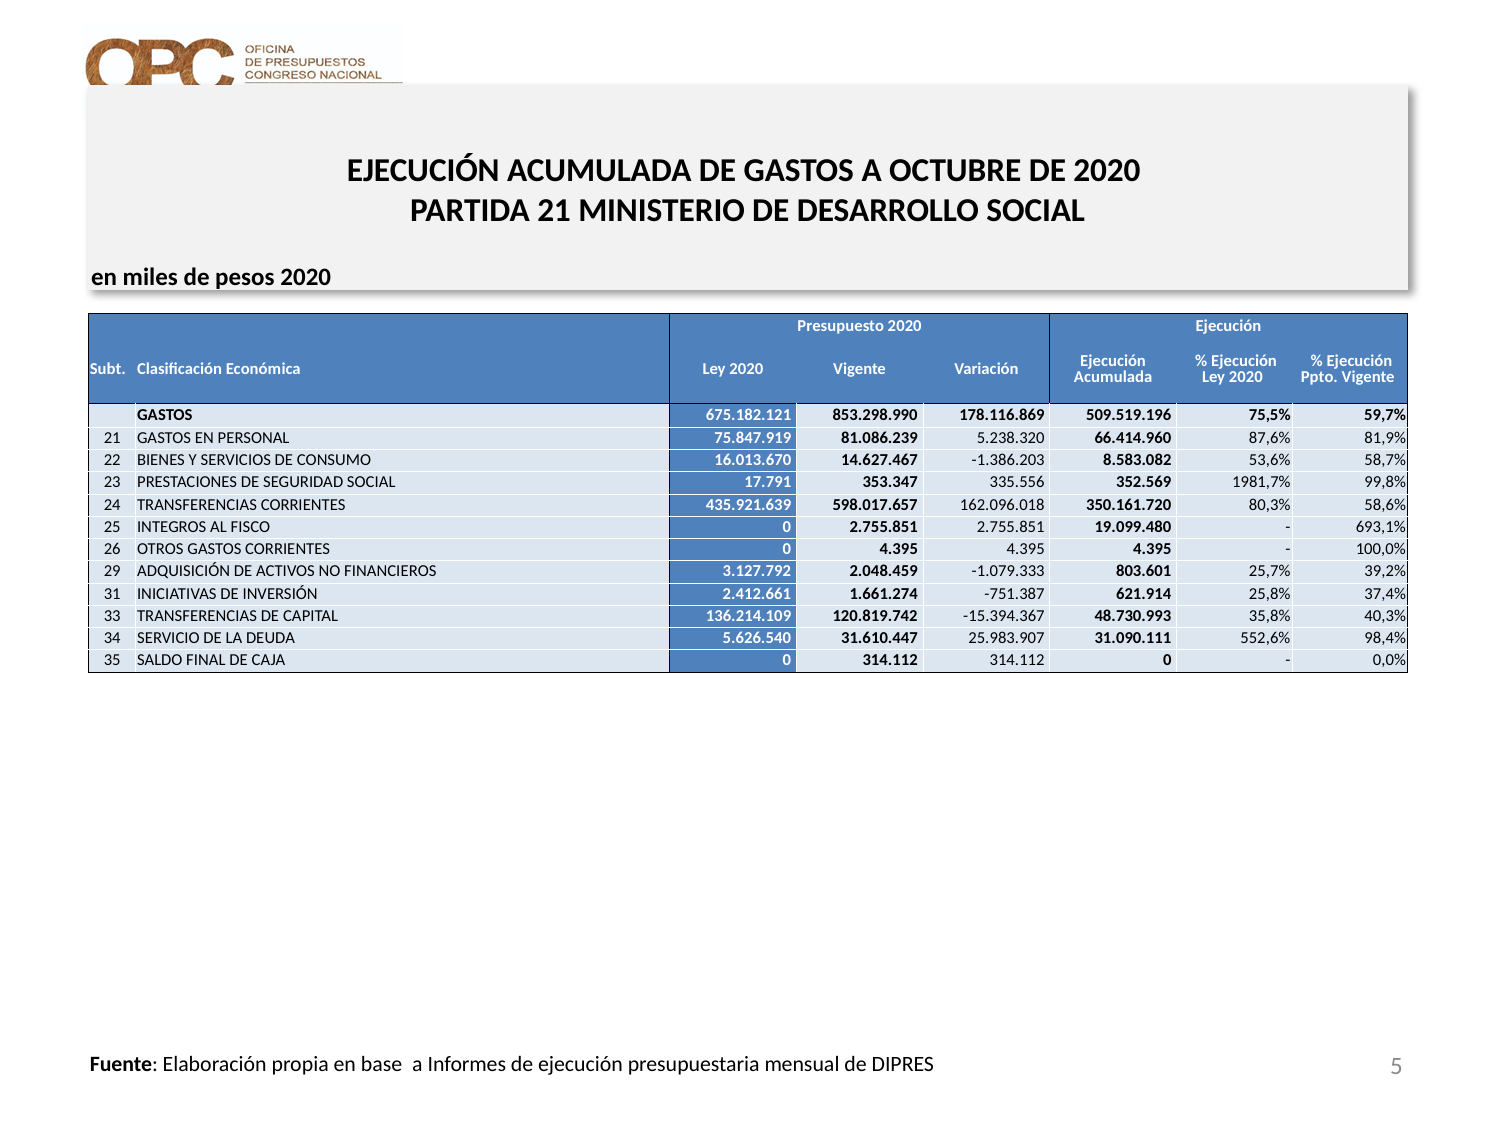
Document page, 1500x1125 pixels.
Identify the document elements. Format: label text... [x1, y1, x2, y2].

table_cell 26 [89, 539, 135, 560]
table_cell 14.627.467 [797, 450, 923, 471]
table_cell 162.096.018 [924, 495, 1049, 516]
table_cell -1.386.203 [924, 450, 1049, 471]
table_cell 2.755.851 [797, 517, 923, 538]
table_header [136, 314, 669, 335]
table_cell 4.395 [924, 539, 1049, 560]
table_cell GASTOS EN PERSONAL [136, 428, 669, 449]
table_cell 75.847.919 [670, 428, 796, 449]
table_cell GASTOS [136, 404, 669, 427]
table_cell 1981,7% [1177, 472, 1292, 494]
table_cell 0,0% [1293, 650, 1407, 672]
table_cell 0 [1050, 650, 1176, 672]
table_cell SALDO FINAL DE CAJA [136, 650, 669, 672]
table_cell 29 [89, 561, 135, 583]
table_cell OTROS GASTOS CORRIENTES [136, 539, 669, 560]
table_cell 40,3% [1293, 606, 1407, 627]
table_cell 598.017.657 [797, 495, 923, 516]
table_cell 853.298.990 [797, 404, 923, 427]
table_cell Clasificación Económica [136, 335, 669, 403]
table_cell 693,1% [1293, 517, 1407, 538]
table_cell 1.661.274 [797, 584, 923, 605]
table_cell 53,6% [1177, 450, 1292, 471]
table_cell 17.791 [670, 472, 796, 494]
table_cell - [1177, 539, 1292, 560]
table_cell % Ejecución Ppto. Vigente [1292, 335, 1407, 403]
table_cell 66.414.960 [1050, 428, 1176, 449]
table_cell 435.921.639 [670, 495, 796, 516]
title EJECUCIÓN ACUMULADA DE GASTOS A OCTUBRE DE 2020 PARTIDA 21 MINISTERIO DE DESARROLLO SOCIAL [88, 85, 1408, 253]
table_cell BIENES Y SERVICIOS DE CONSUMO [136, 450, 669, 471]
table_cell 25.983.907 [924, 628, 1049, 649]
table_cell 81,9% [1293, 428, 1407, 449]
table_cell 4.395 [1050, 539, 1176, 560]
table_cell 675.182.121 [670, 404, 796, 427]
table_cell 35 [89, 650, 135, 672]
table_header Ejecución [1050, 314, 1407, 335]
table_cell 21 [89, 428, 135, 449]
table_cell 87,6% [1177, 428, 1292, 449]
table_cell 335.556 [924, 472, 1049, 494]
table_cell 352.569 [1050, 472, 1176, 494]
table_cell 4.395 [797, 539, 923, 560]
table_cell Subt. [89, 335, 136, 403]
table_cell 0 [670, 517, 796, 538]
table_cell - [1177, 650, 1292, 672]
table_cell - [1177, 517, 1292, 538]
table_cell 25,7% [1177, 561, 1292, 583]
table_cell 59,7% [1293, 404, 1407, 427]
table_cell TRANSFERENCIAS CORRIENTES [136, 495, 669, 516]
table_cell 16.013.670 [670, 450, 796, 471]
table_cell 0 [670, 650, 796, 672]
table_cell [89, 404, 135, 427]
table_cell 353.347 [797, 472, 923, 494]
table_cell 75,5% [1177, 404, 1292, 427]
table_cell % Ejecución Ley 2020 [1177, 335, 1292, 403]
table_cell Ley 2020 [670, 335, 796, 403]
table_cell 34 [89, 628, 135, 649]
table_cell 178.116.869 [924, 404, 1049, 427]
table_cell 3.127.792 [670, 561, 796, 583]
table_cell 24 [89, 495, 135, 516]
table_cell 80,3% [1177, 495, 1292, 516]
table_cell 136.214.109 [670, 606, 796, 627]
table_cell 81.086.239 [797, 428, 923, 449]
table_cell 25,8% [1177, 584, 1292, 605]
table_cell 58,6% [1293, 495, 1407, 516]
table_cell 31.090.111 [1050, 628, 1176, 649]
table_cell 2.412.661 [670, 584, 796, 605]
table_cell 99,8% [1293, 472, 1407, 494]
table_cell 48.730.993 [1050, 606, 1176, 627]
table_cell 621.914 [1050, 584, 1176, 605]
text_box en miles de pesos 2020 [76, 253, 1408, 314]
table_cell 120.819.742 [797, 606, 923, 627]
table_header [89, 314, 136, 335]
table_cell -15.394.367 [924, 606, 1049, 627]
table_cell -1.079.333 [924, 561, 1049, 583]
slide_number 5 [1067, 1035, 1418, 1095]
table_cell 0 [670, 539, 796, 560]
table_cell 803.601 [1050, 561, 1176, 583]
table_cell 39,2% [1293, 561, 1407, 583]
table_cell 33 [89, 606, 135, 627]
table_cell 31.610.447 [797, 628, 923, 649]
table_cell 100,0% [1293, 539, 1407, 560]
table_cell 25 [89, 517, 135, 538]
table_cell 37,4% [1293, 584, 1407, 605]
table_cell Variación [923, 335, 1049, 403]
table_header Presupuesto 2020 [670, 314, 1049, 335]
table_cell 98,4% [1293, 628, 1407, 649]
table_cell 31 [89, 584, 135, 605]
table_cell 22 [89, 450, 135, 471]
table_cell 2.048.459 [797, 561, 923, 583]
table_cell ADQUISICIÓN DE ACTIVOS NO FINANCIEROS [136, 561, 669, 583]
table_cell Vigente [796, 335, 923, 403]
table_cell INICIATIVAS DE INVERSIÓN [136, 584, 669, 605]
table_cell 350.161.720 [1050, 495, 1176, 516]
table_cell 314.112 [797, 650, 923, 672]
table_cell Ejecución Acumulada [1050, 335, 1177, 403]
table_cell 19.099.480 [1050, 517, 1176, 538]
picture [82, 22, 403, 118]
table_cell 23 [89, 472, 135, 494]
table_cell -751.387 [924, 584, 1049, 605]
table_cell 509.519.196 [1050, 404, 1176, 427]
table_cell 314.112 [924, 650, 1049, 672]
table_cell 5.626.540 [670, 628, 796, 649]
table_cell 8.583.082 [1050, 450, 1176, 471]
table_cell SERVICIO DE LA DEUDA [136, 628, 669, 649]
table_cell 2.755.851 [924, 517, 1049, 538]
table_cell INTEGROS AL FISCO [136, 517, 669, 538]
table_cell 58,7% [1293, 450, 1407, 471]
table_cell 5.238.320 [924, 428, 1049, 449]
table_cell PRESTACIONES DE SEGURIDAD SOCIAL [136, 472, 669, 494]
table_cell 552,6% [1177, 628, 1292, 649]
table_cell 35,8% [1177, 606, 1292, 627]
table_cell TRANSFERENCIAS DE CAPITAL [136, 606, 669, 627]
